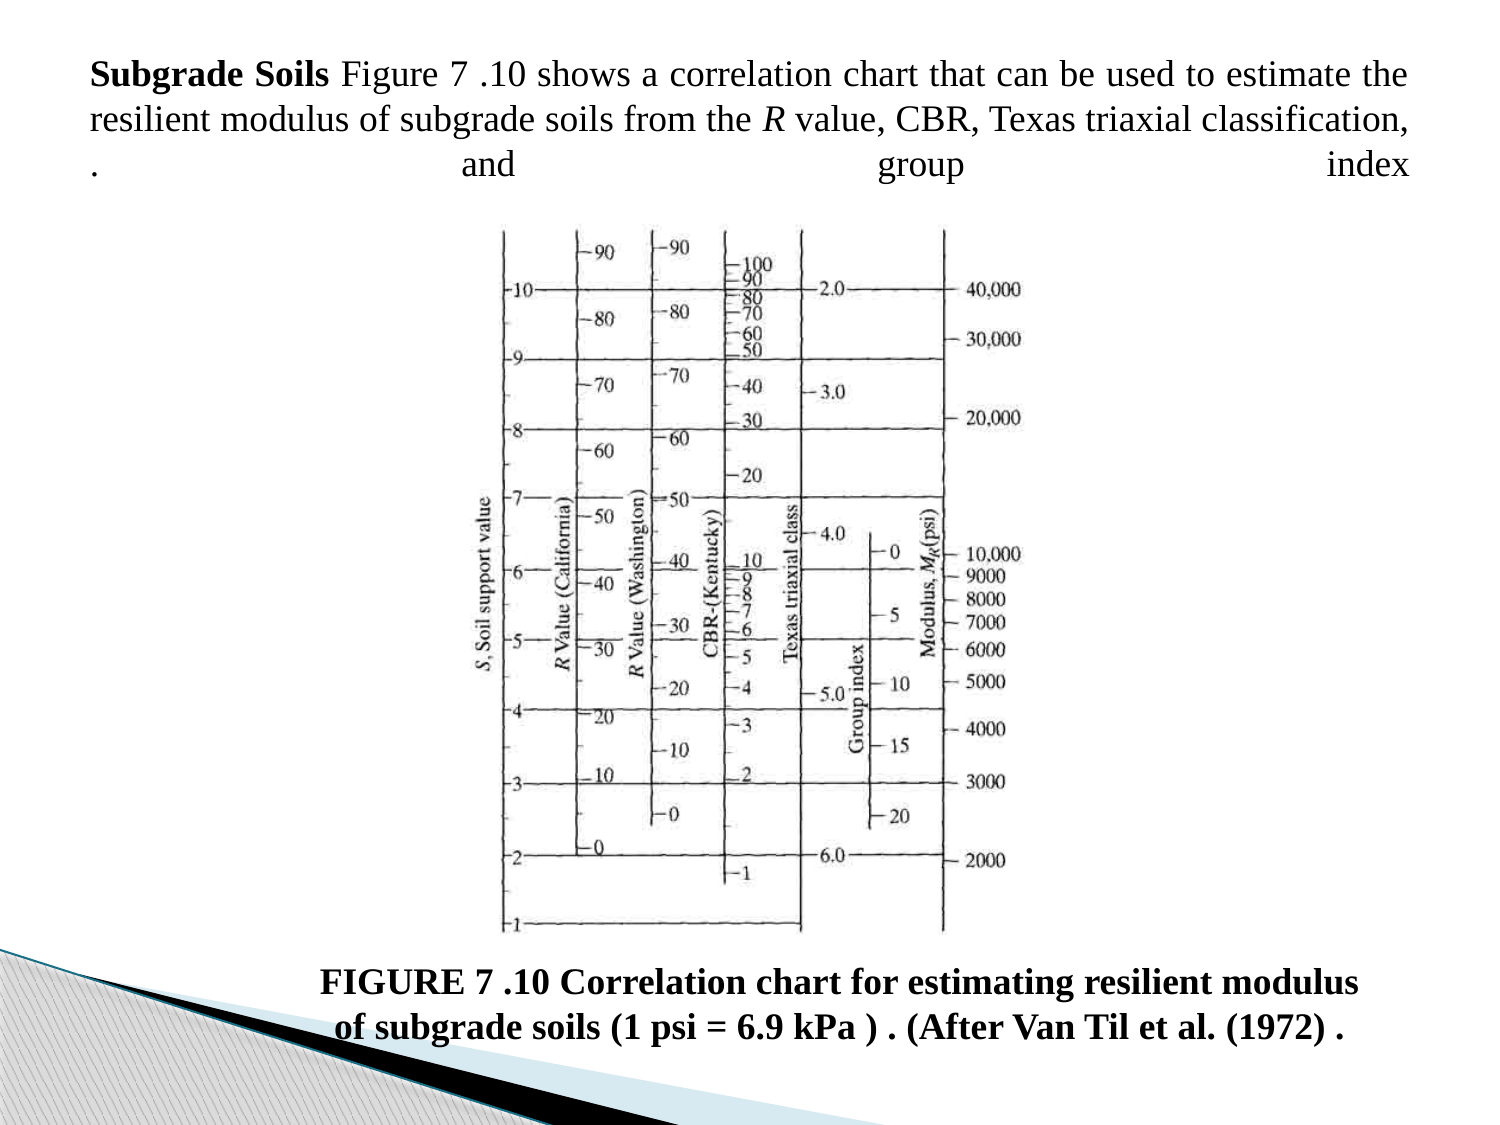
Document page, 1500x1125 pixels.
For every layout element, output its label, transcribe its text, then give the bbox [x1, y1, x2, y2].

title Subgrade Soils Figure 7 .10 shows a correlation chart that can be used to estimate the resilient modulus of subgrade soils from the R value, CBR, Texas triaxial classification, and group index . [75, 45, 1425, 233]
text_box FIGURE 7 .10 Correlation chart for estimating resilient modulus of subgrade soils (1 psi = 6.9 kPa ) . (After Van Til et al. (1972) . [302, 949, 1378, 1055]
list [462, 199, 1027, 943]
